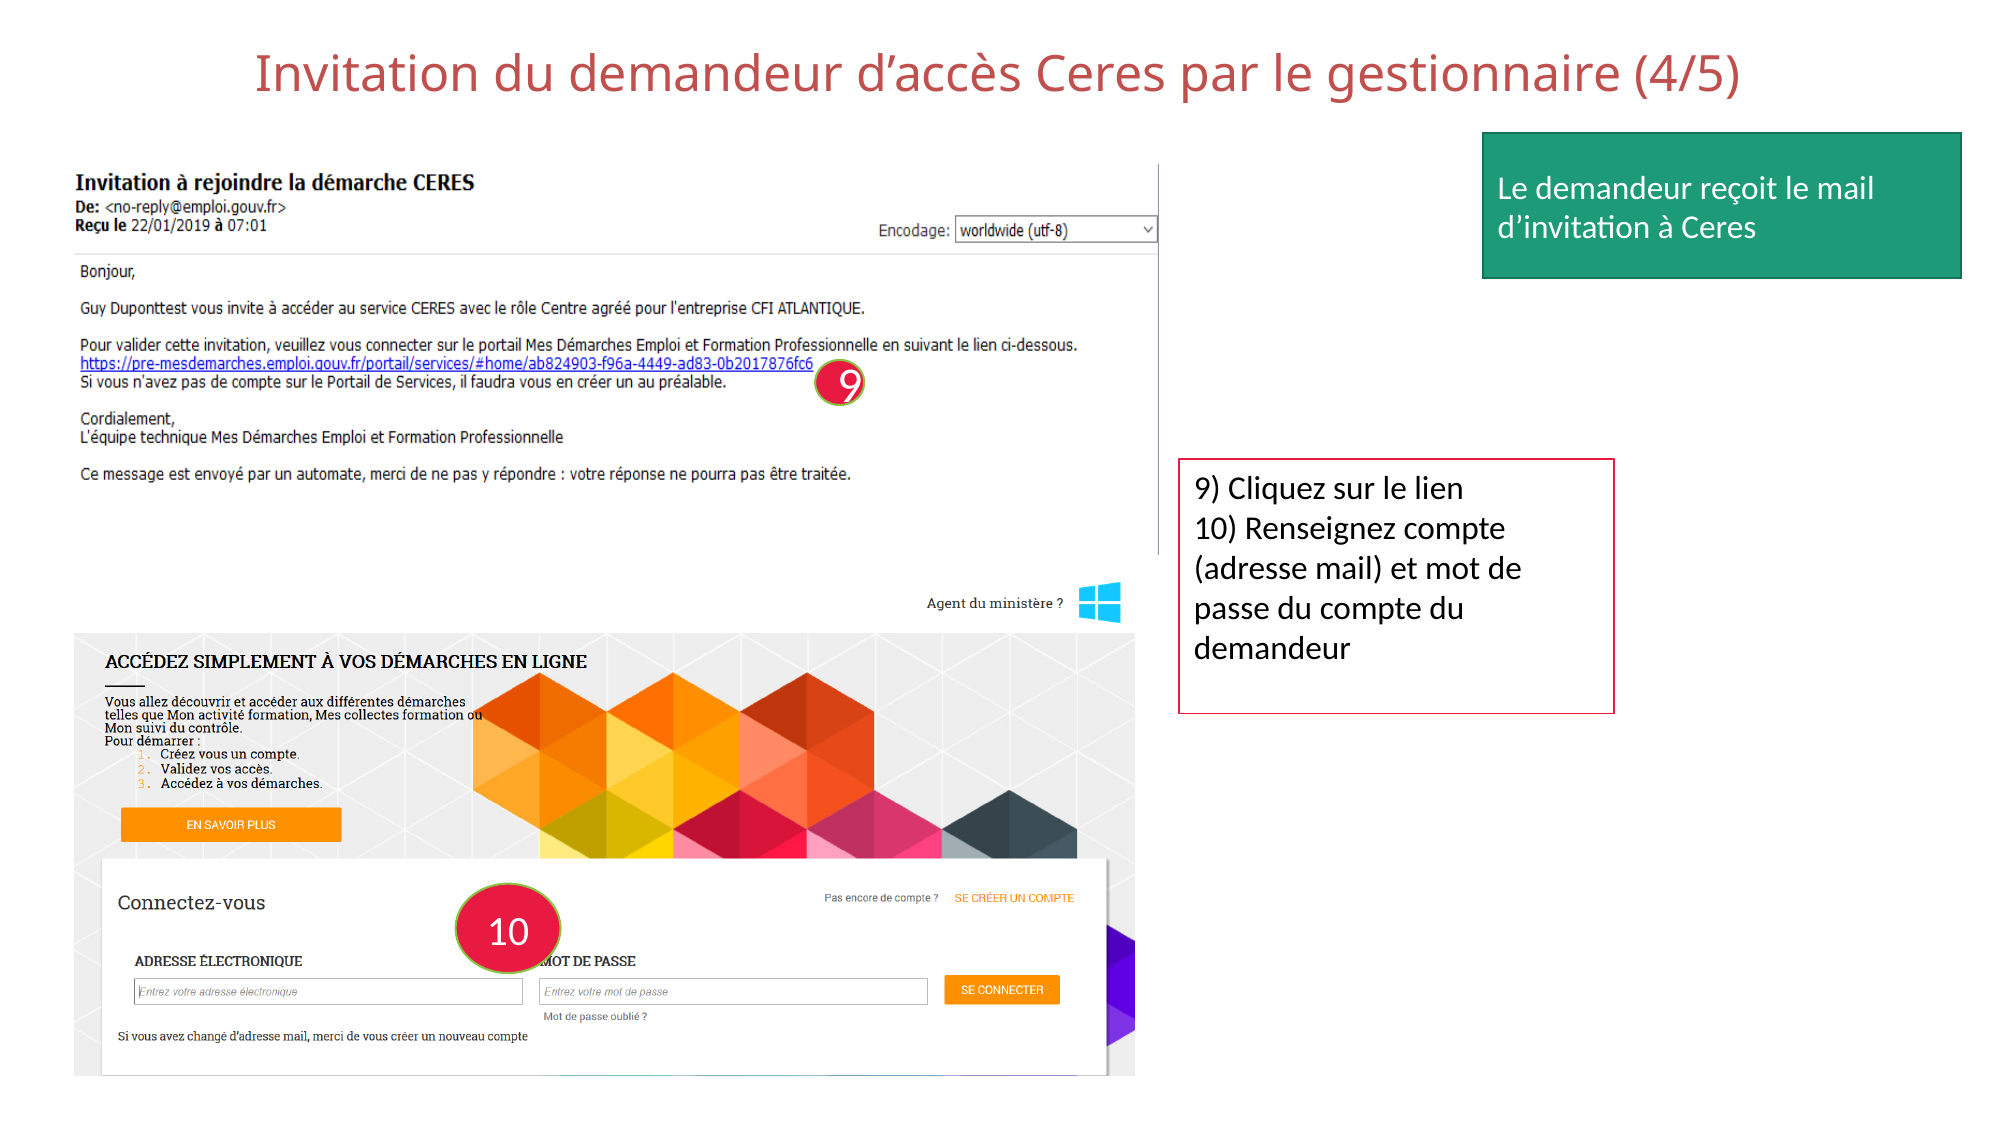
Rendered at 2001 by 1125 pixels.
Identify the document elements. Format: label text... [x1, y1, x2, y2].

text_box 9) Cliquez sur le lien 10) Renseignez compte (adresse mail) et mot de passe du compte du demandeur [1179, 459, 1615, 714]
text_box Invitation du demandeur d’accès Ceres par le gestionnaire (4/5) [0, 32, 1999, 117]
picture [74, 164, 1159, 555]
picture [74, 577, 1135, 1076]
text_box Le demandeur reçoit le mail d’invitation à Ceres [1482, 132, 1962, 279]
